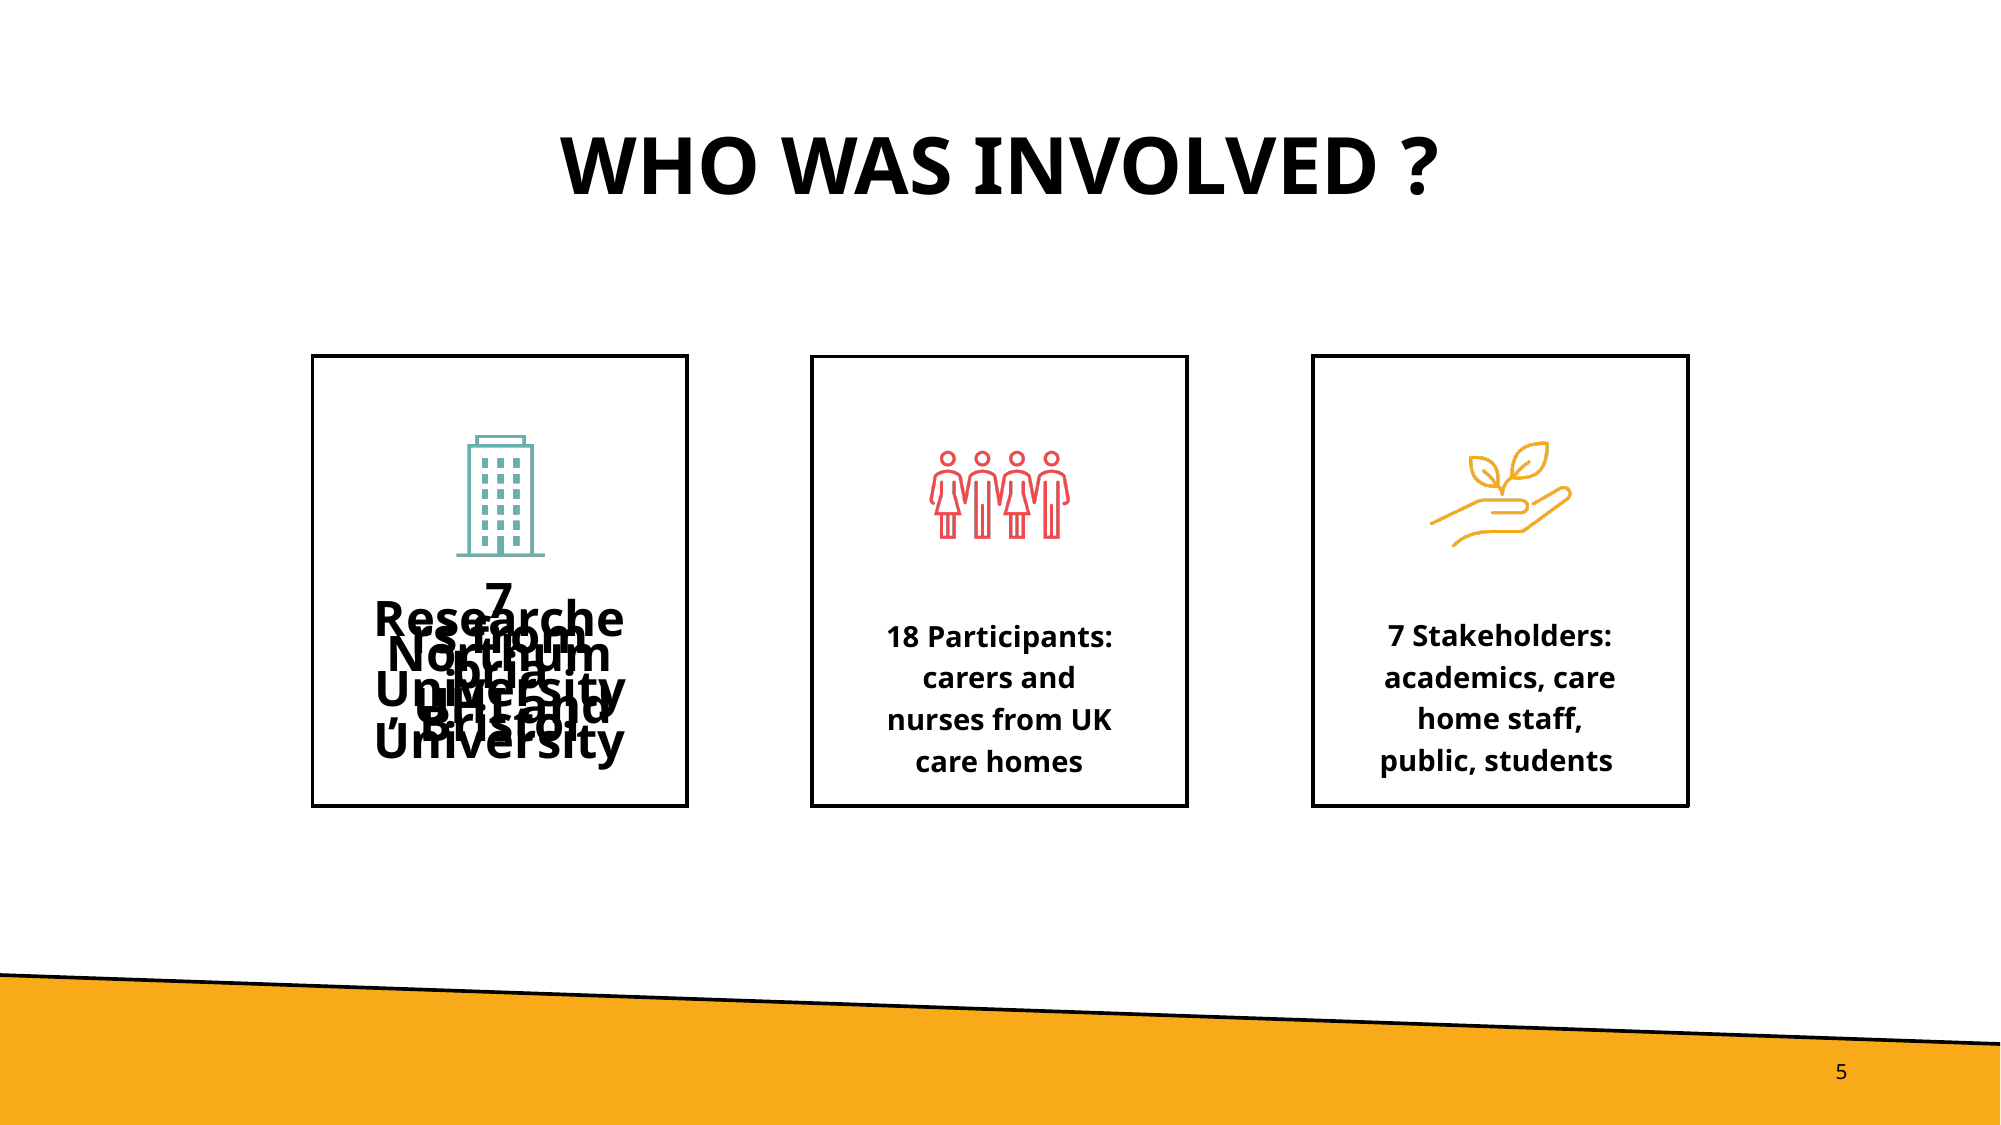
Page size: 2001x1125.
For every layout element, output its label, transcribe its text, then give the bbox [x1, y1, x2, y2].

text_box [811, 355, 1188, 807]
text_box [1311, 355, 1688, 807]
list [924, 419, 1075, 570]
slide_number 5 [1412, 1042, 1863, 1103]
text_box [311, 355, 688, 807]
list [1425, 418, 1576, 569]
title Who was involved ? [137, 59, 1863, 278]
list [425, 419, 576, 570]
